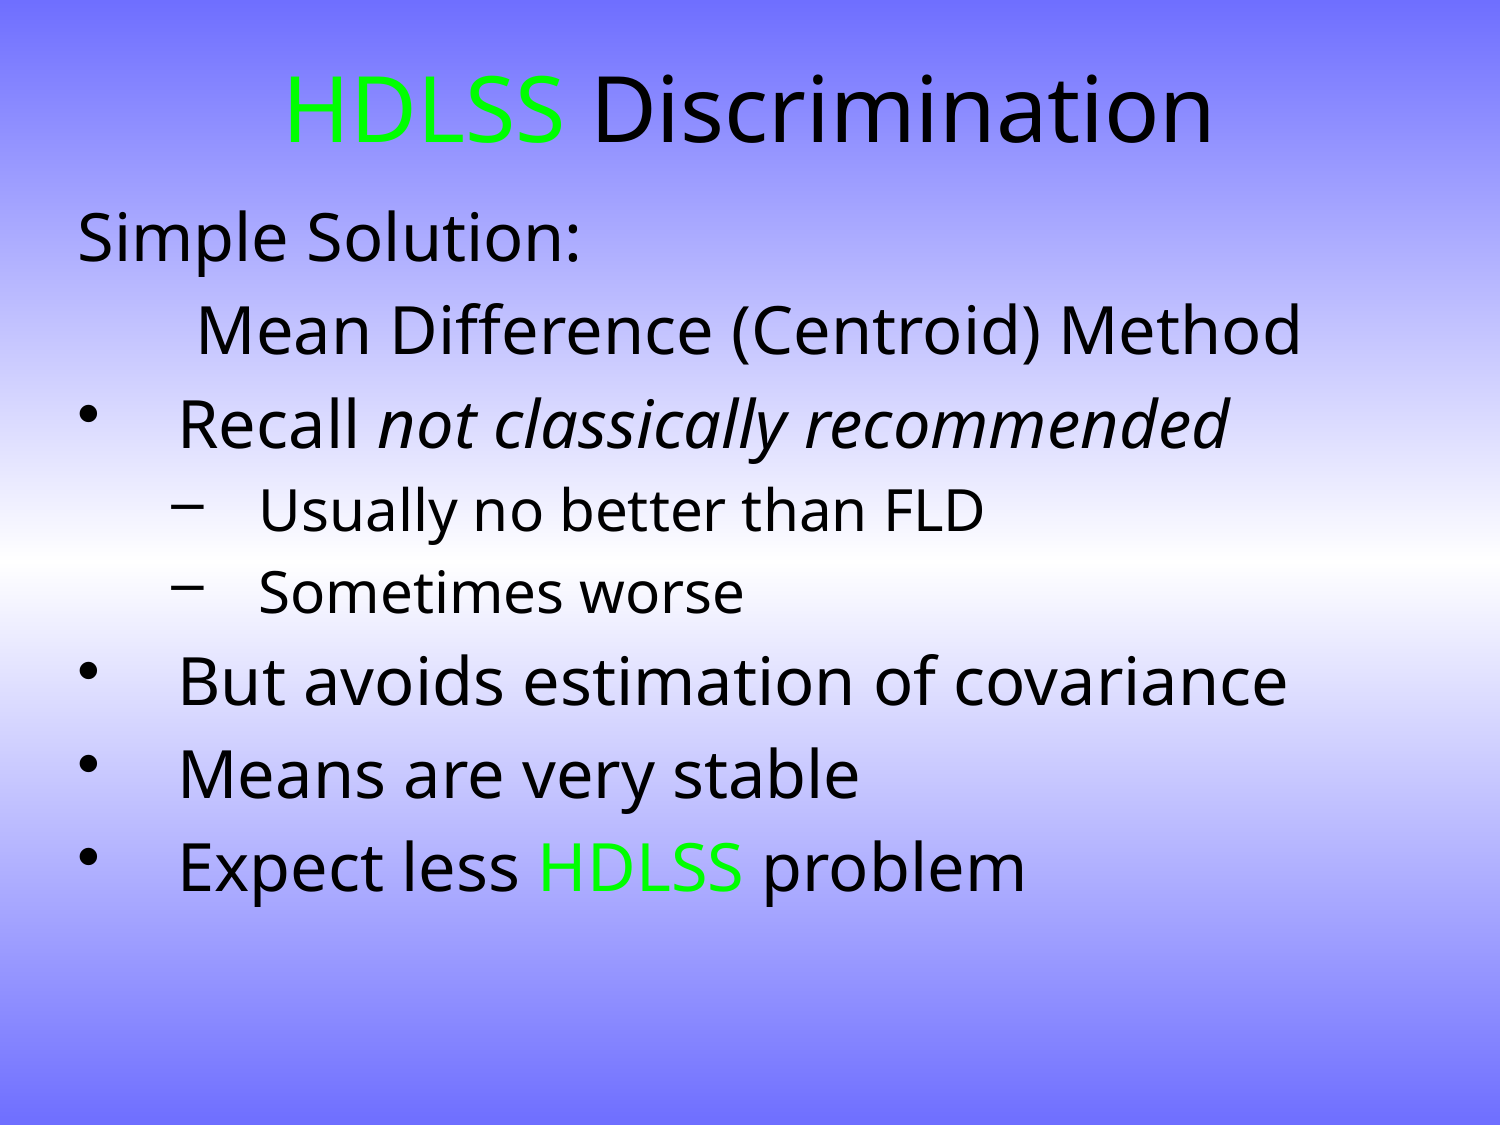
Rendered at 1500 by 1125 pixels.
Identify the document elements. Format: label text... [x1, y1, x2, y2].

title HDLSS Discrimination [112, 37, 1388, 175]
list Simple Solution: Mean Difference (Centroid) Method Recall not classically recommended Usually no better than FLD Sometimes worse But avoids estimation of covariance Means are very stable Expect less HDLSS problem [62, 530, 1438, 539]
list Simple Solution: Mean Difference (Centroid) Method Recall not classically recommended Usually no better than FLD Sometimes worse But avoids estimation of covariance Means are very stable Expect less HDLSS problem [62, 540, 1438, 1088]
list Simple Solution: Mean Difference (Centroid) Method Recall not classically recommended Usually no better than FLD Sometimes worse But avoids estimation of covariance Means are very stable Expect less HDLSS problem [62, 187, 1438, 498]
list Simple Solution: Mean Difference (Centroid) Method Recall not classically recommended Usually no better than FLD Sometimes worse But avoids estimation of covariance Means are very stable Expect less HDLSS problem [62, 499, 1438, 523]
list Simple Solution: Mean Difference (Centroid) Method Recall not classically recommended Usually no better than FLD Sometimes worse But avoids estimation of covariance Means are very stable Expect less HDLSS problem [62, 524, 1438, 529]
